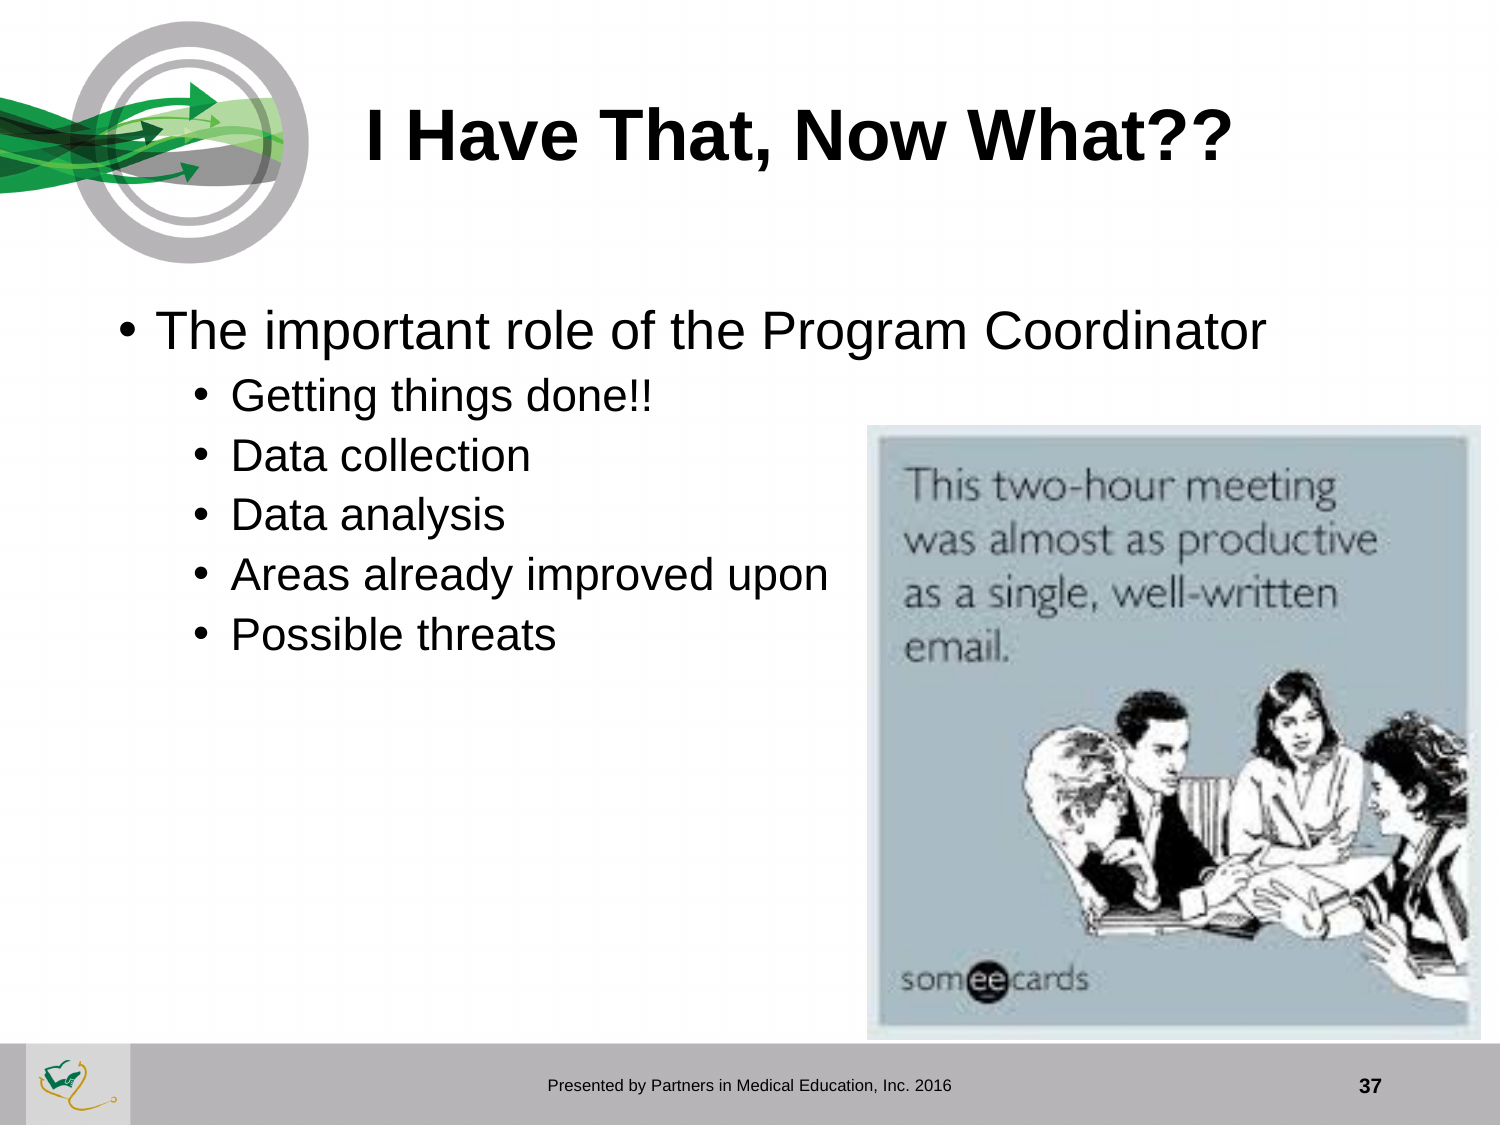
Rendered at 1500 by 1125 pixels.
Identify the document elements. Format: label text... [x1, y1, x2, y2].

picture [0, 0, 1500, 1125]
title I Have That, Now What?? [350, 28, 1421, 246]
list The important role of the Program Coordinator Getting things done!! Data collection Data analysis Areas already improved upon Possible threats [103, 295, 1397, 982]
slide_number 37 [1059, 1055, 1397, 1116]
footer Presented by Partners in Medical Education, Inc. 2016 [496, 1055, 1004, 1116]
